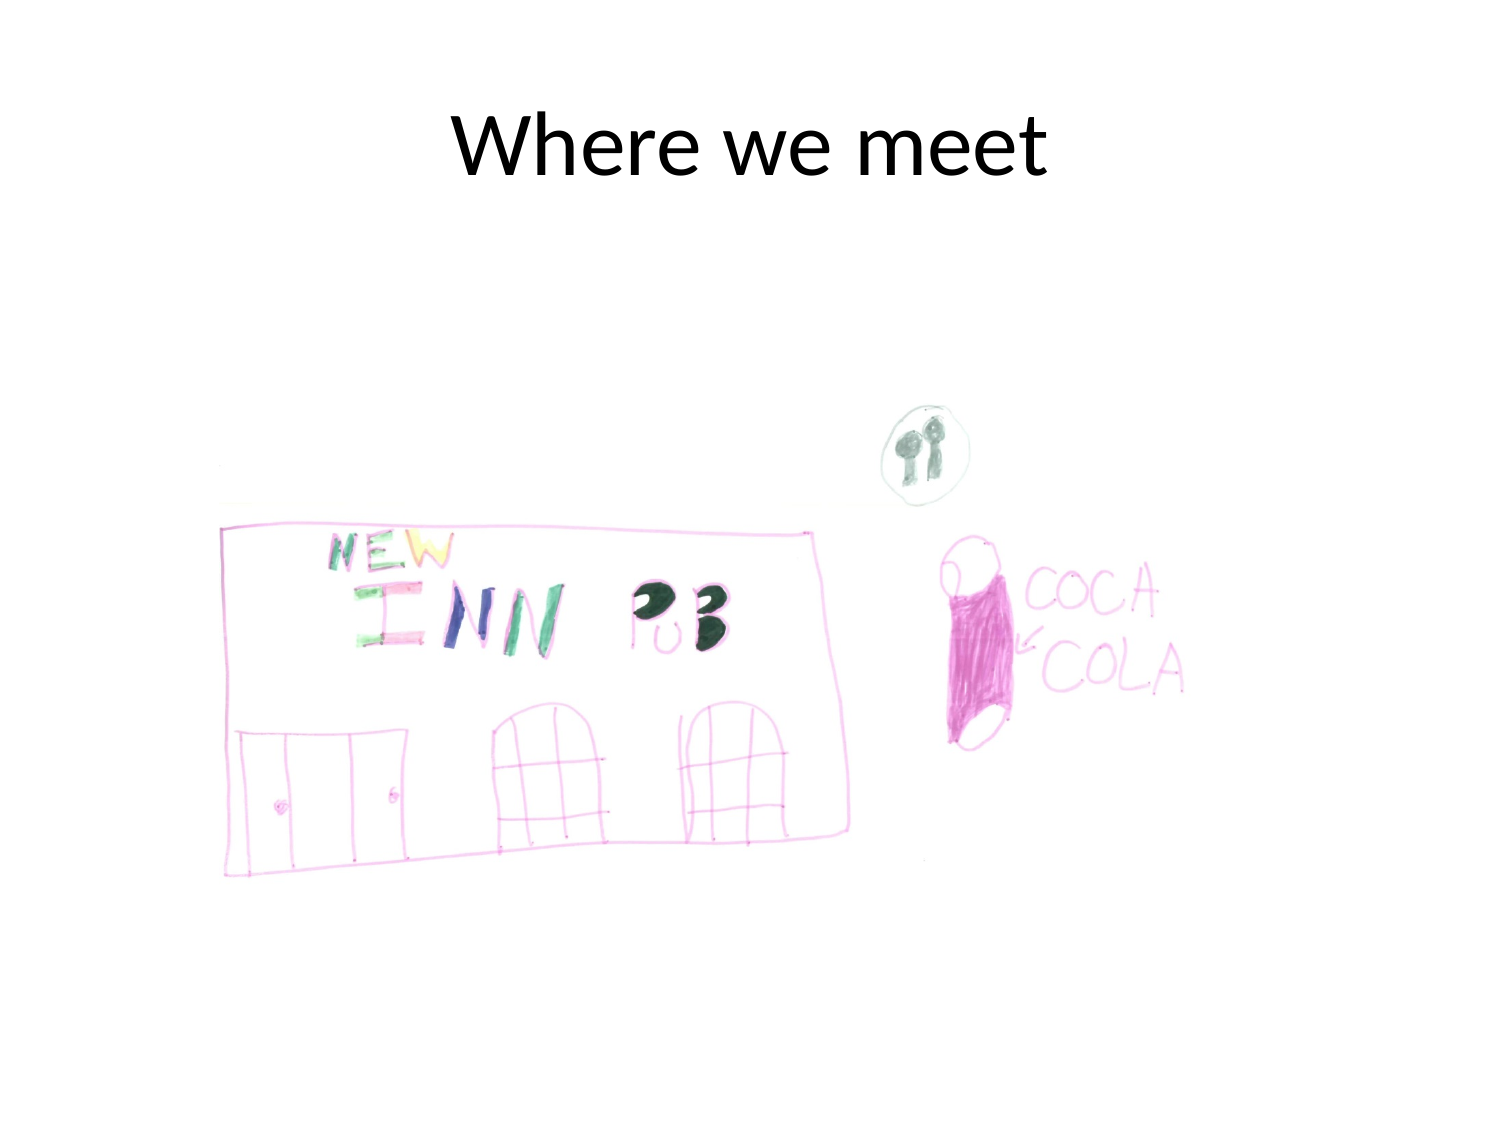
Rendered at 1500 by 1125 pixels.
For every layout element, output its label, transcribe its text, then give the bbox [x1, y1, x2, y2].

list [219, 262, 1281, 1006]
title Where we meet [75, 45, 1425, 233]
